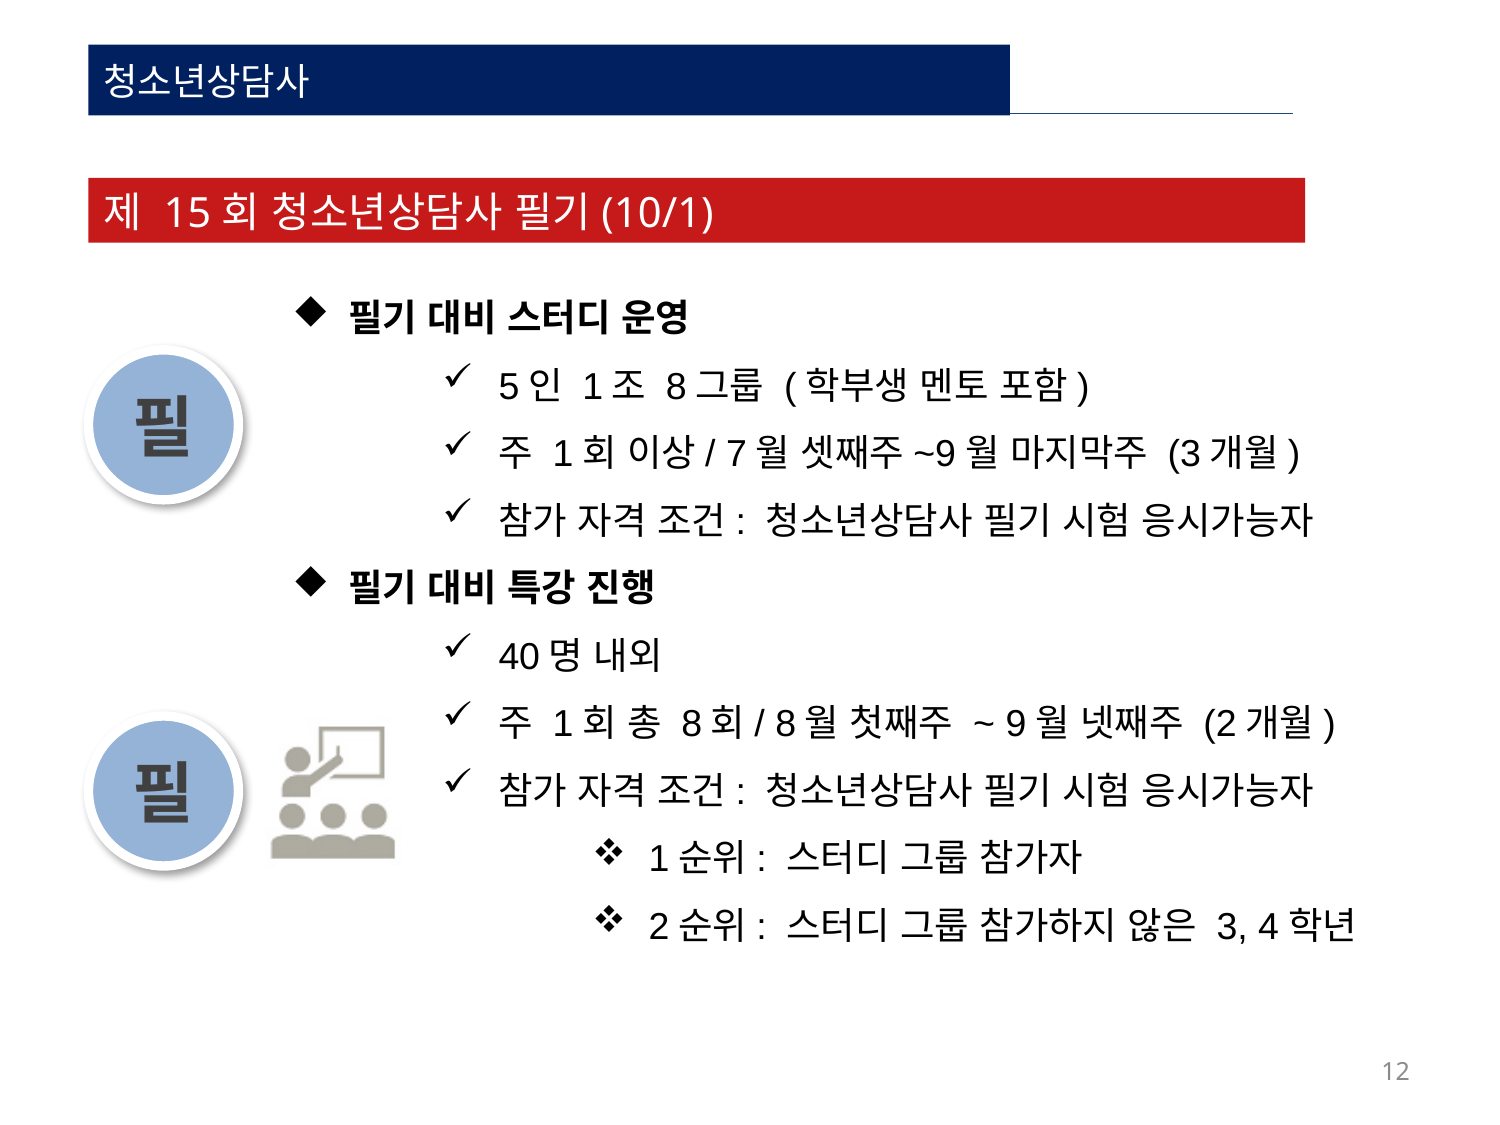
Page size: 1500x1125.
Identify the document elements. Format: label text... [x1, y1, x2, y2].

text_box 필기 대비 스터디 운영 5인 1조 8그룹 (학부생 멘토 포함) 주 1회 이상/ 7월 셋째주~9월 마지막주 (3개월) 참가 자격 조건: 청소년상담사 필기 시험 응시가능자 필기 대비 특강 진행 40명 내외 주 1회 총 8회/ 8월 첫째주 ~ 9월 넷째주 (2개월) 참가 자격 조건: 청소년상담사 필기 시험 응시가능자 1순위: 스터디 그룹 참가자 2순위: 스터디 그룹 참가하지 않은 3, 4학년 [277, 264, 1500, 954]
text_box 필 [85, 712, 242, 870]
text_box 청소년상담사 [86, 42, 1012, 117]
slide_number 12 [1074, 1042, 1425, 1103]
text_box 제 15회 청소년상담사 필기(10/1) [88, 177, 1306, 243]
picture [259, 715, 402, 871]
text_box 필 [85, 346, 242, 503]
